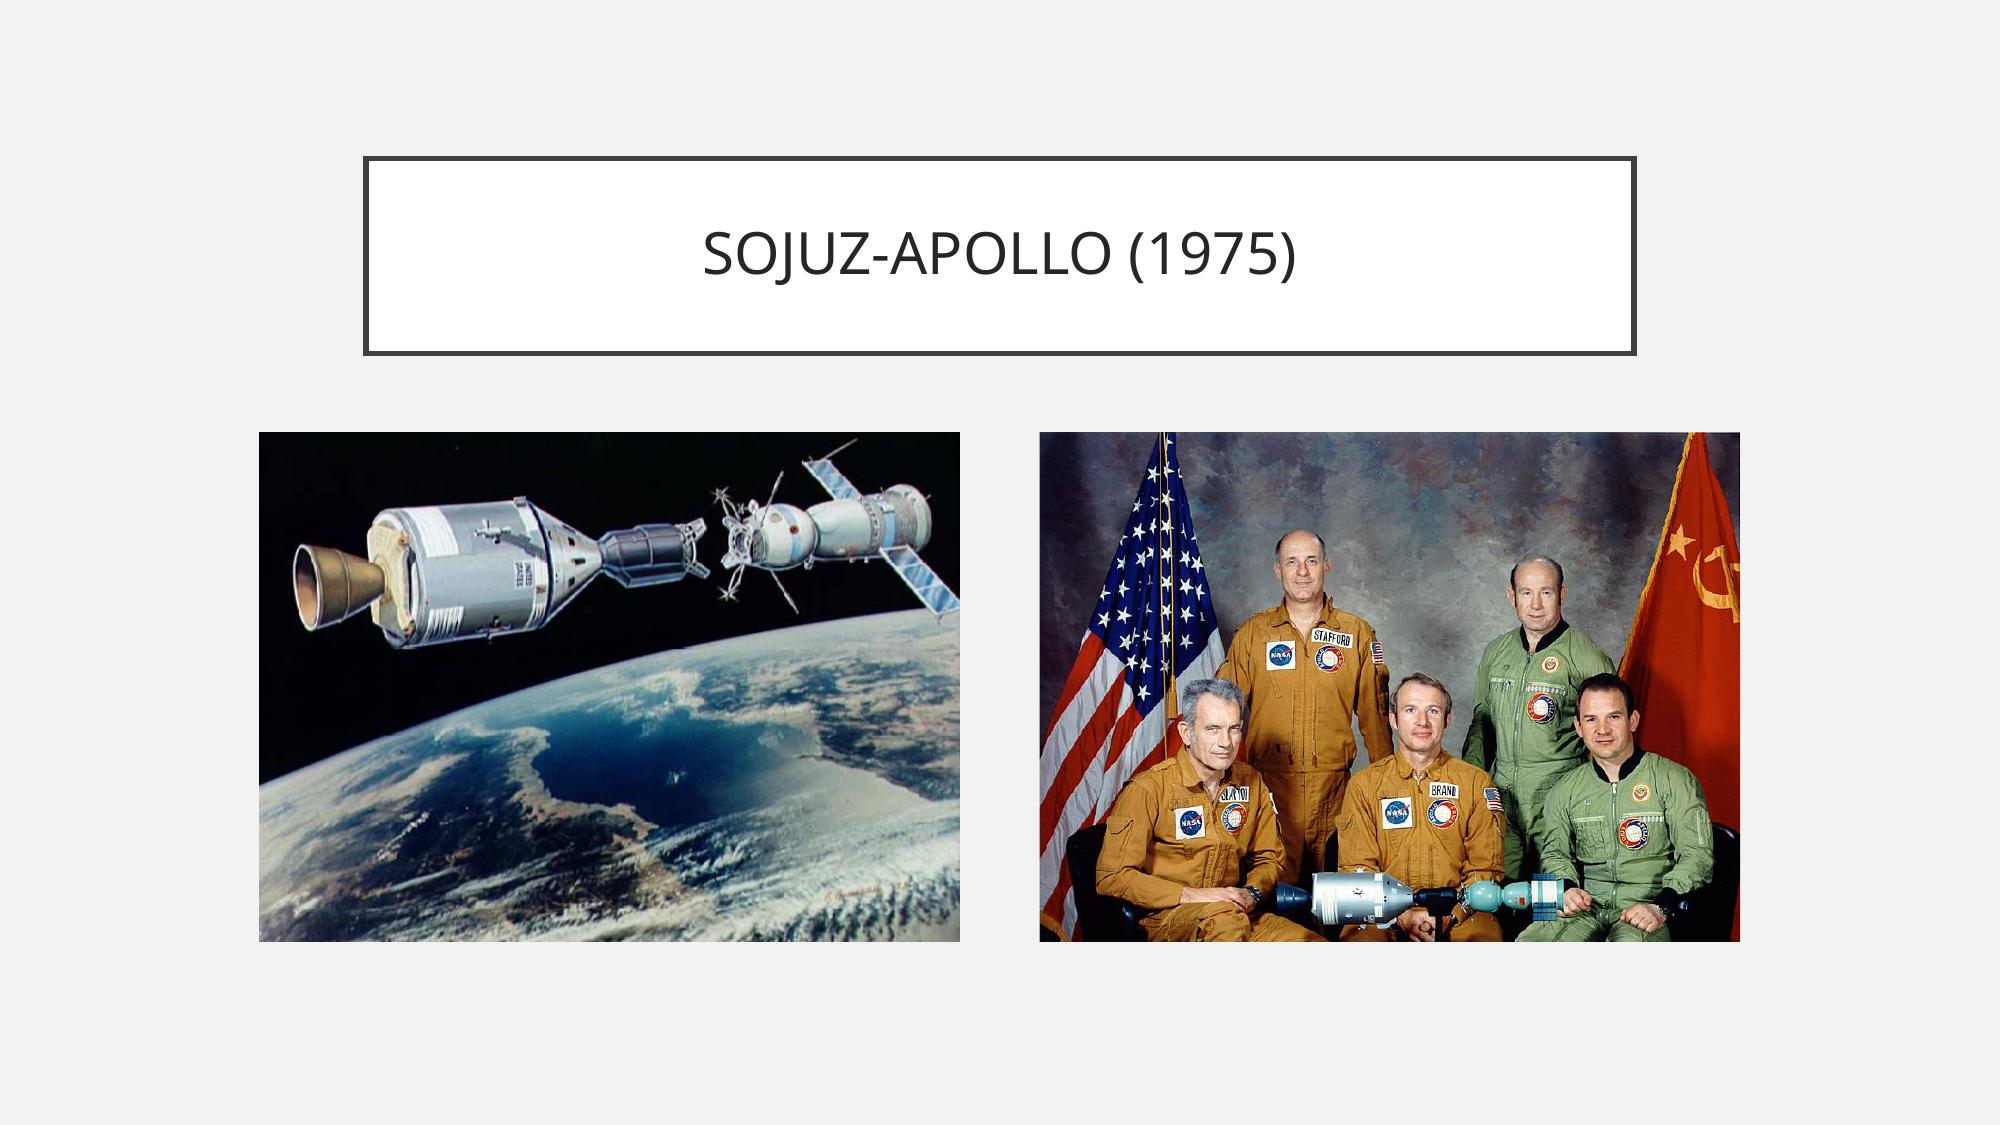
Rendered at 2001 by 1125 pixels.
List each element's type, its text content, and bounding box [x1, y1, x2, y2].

picture [259, 432, 961, 942]
title SOJUZ-APOLLO (1975) [363, 156, 1637, 356]
picture [1039, 432, 1741, 942]
